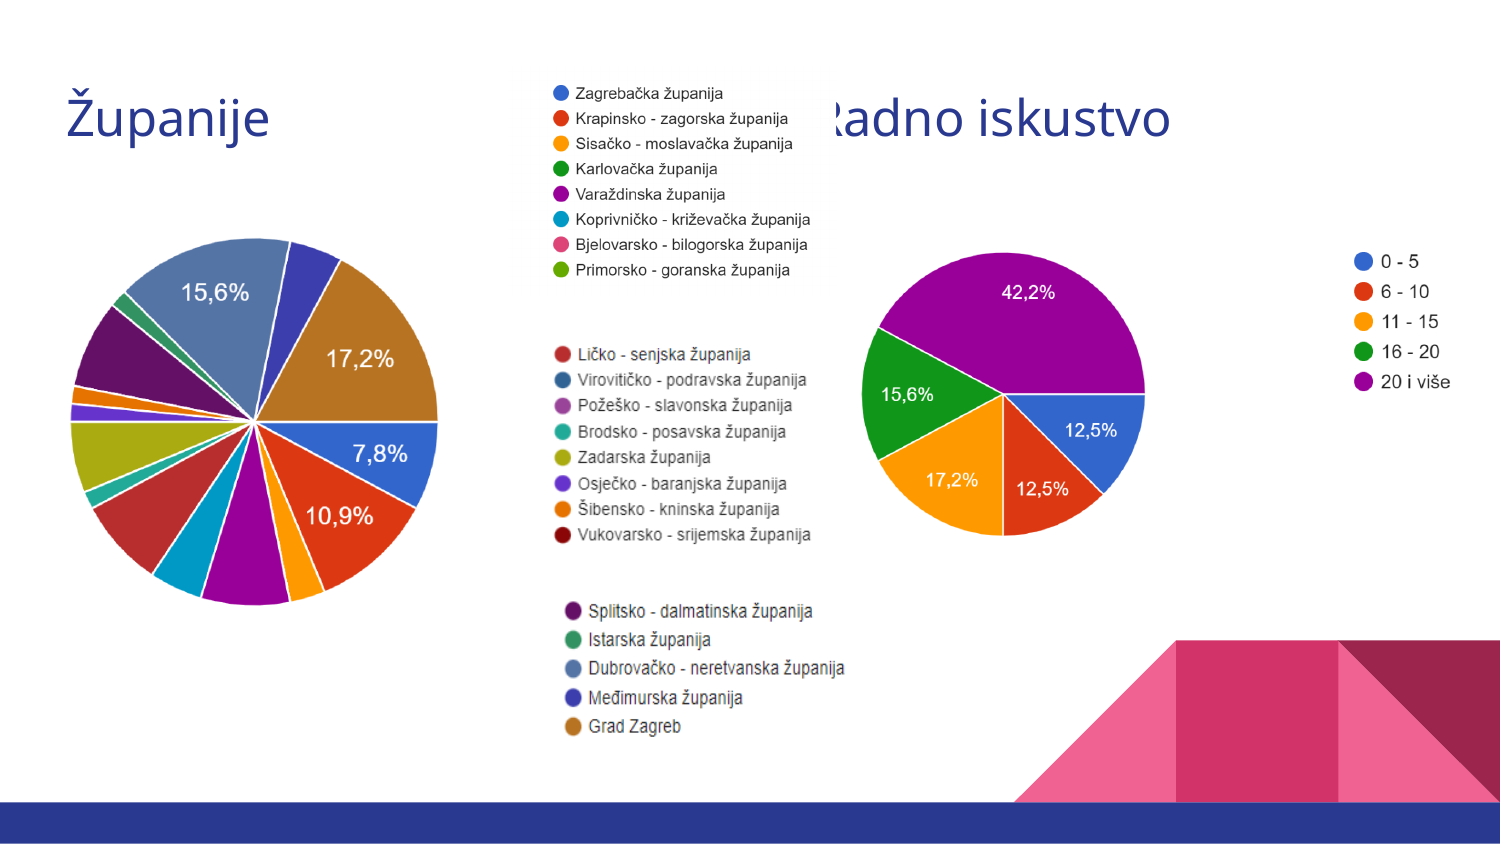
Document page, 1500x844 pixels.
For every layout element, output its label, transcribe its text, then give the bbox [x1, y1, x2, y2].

title Županije Radno iskustvo [51, 67, 507, 167]
picture [61, 230, 443, 613]
title Županije Radno iskustvo [838, 67, 1449, 167]
picture [509, 66, 837, 294]
picture [515, 240, 1473, 781]
